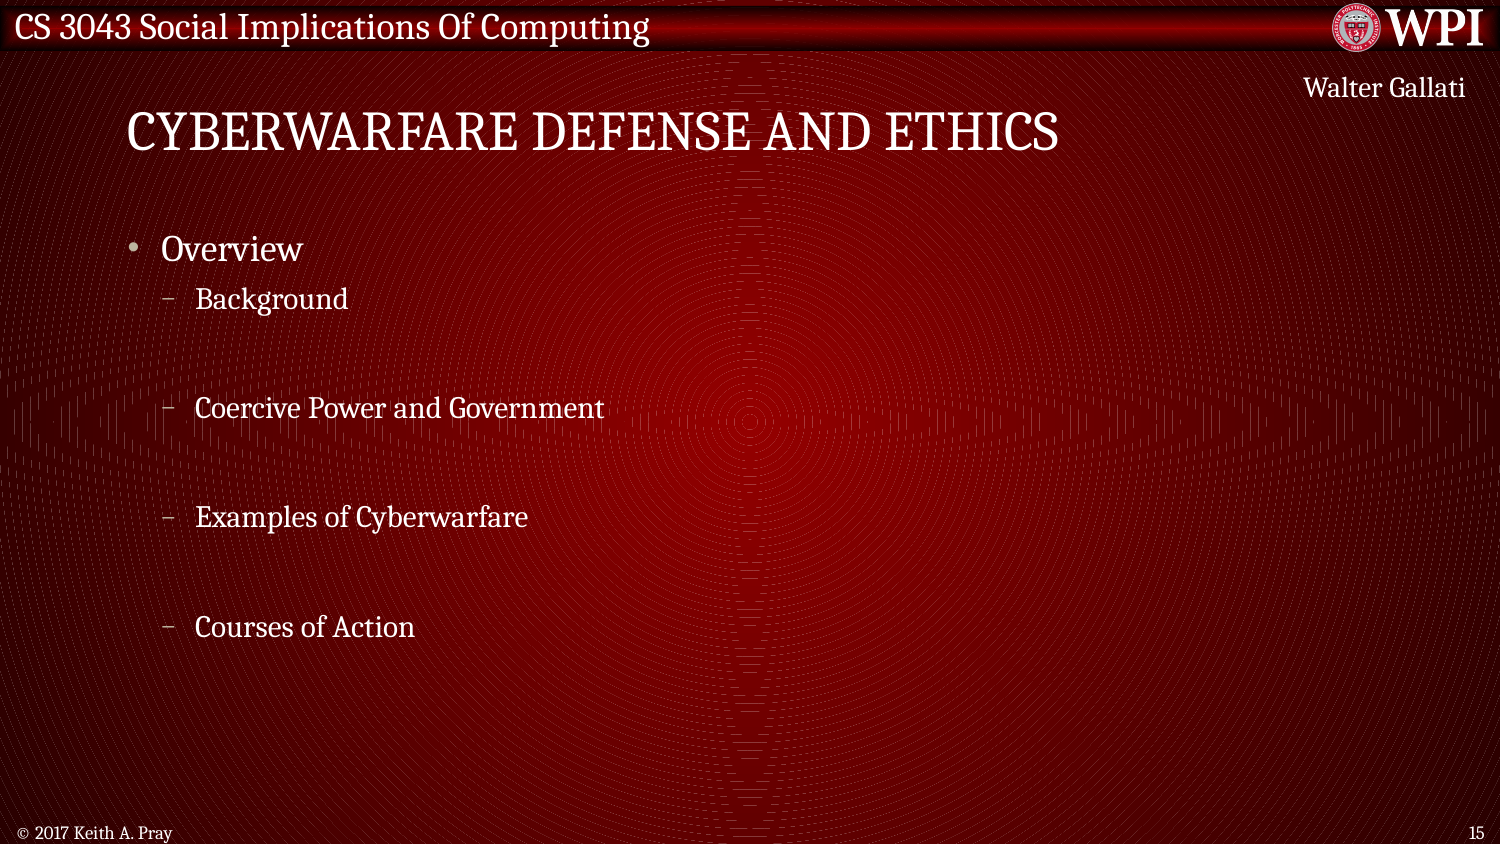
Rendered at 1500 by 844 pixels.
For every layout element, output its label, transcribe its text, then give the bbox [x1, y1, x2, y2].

list Overview Background Coercive Power and Government Examples of Cyberwarfare Courses of Action [112, 221, 725, 772]
picture [1332, 3, 1483, 52]
text_box Walter Gallati [1123, 61, 1481, 111]
title Cyberwarfare Defense and ethics [112, 59, 1388, 210]
footer © 2017 Keith A. Pray [0, 819, 913, 844]
slide_number 15 [1397, 819, 1500, 844]
